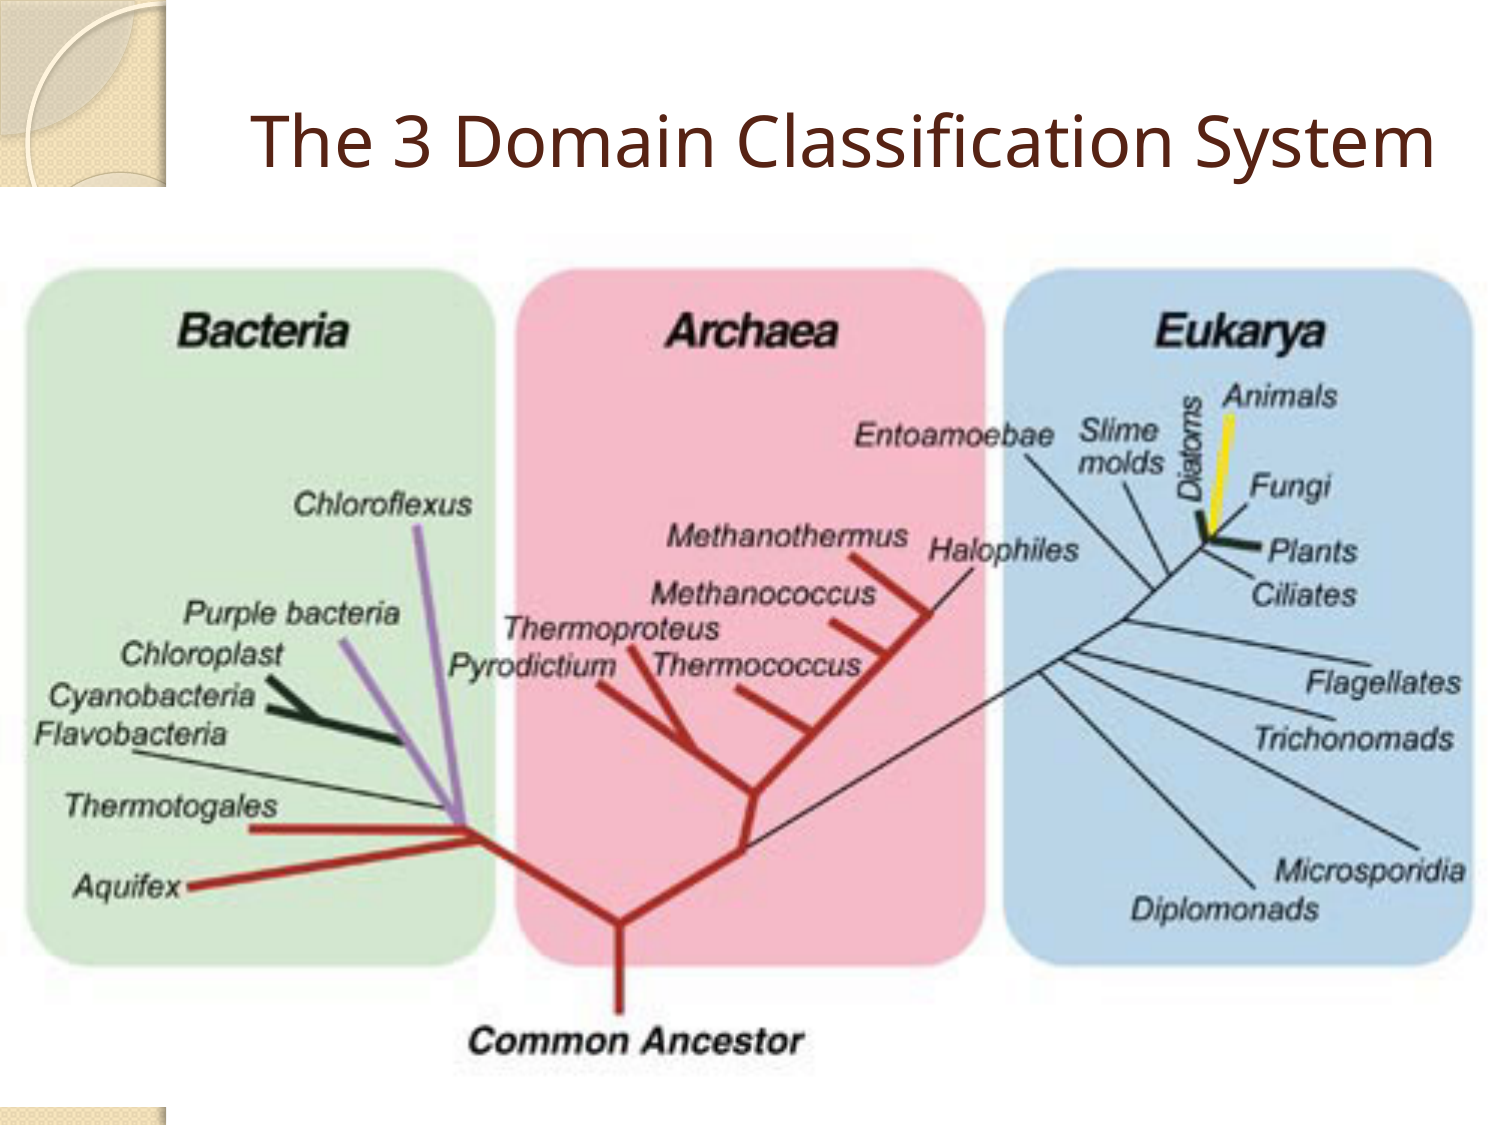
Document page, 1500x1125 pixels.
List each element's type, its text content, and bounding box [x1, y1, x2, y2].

picture [0, 187, 1500, 1107]
title The 3 Domain Classification System [235, 45, 1466, 183]
